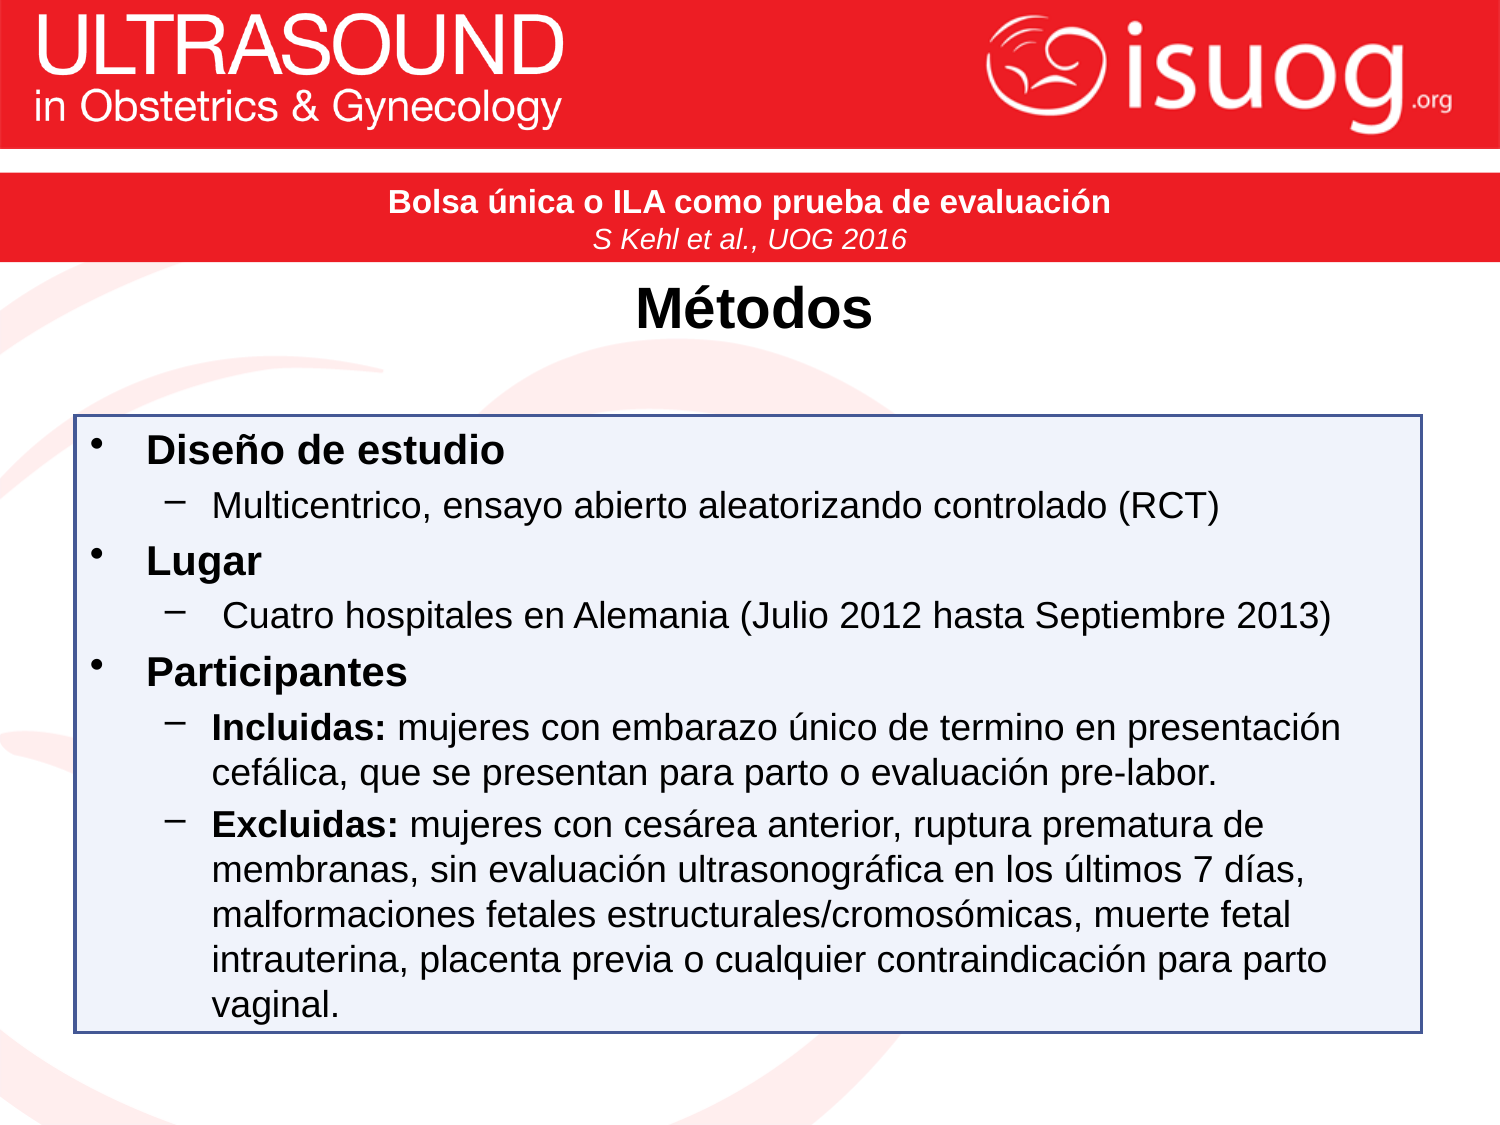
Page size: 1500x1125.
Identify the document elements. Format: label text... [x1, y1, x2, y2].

text_box Métodos [462, 262, 1048, 348]
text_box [0, 0, 1500, 150]
text_box Diseño de estudio Multicentrico, ensayo abierto aleatorizando controlado (RCT) Lugar Cuatro hospitales en Alemania (Julio 2012 hasta Septiembre 2013) Participantes Incluidas: mujeres con embarazo único de termino en presentación cefálica, que se presentan para parto o evaluación pre-labor. Excluidas: mujeres con cesárea anterior, ruptura prematura de membranas, sin evaluación ultrasonográfica en los últimos 7 días, malformaciones fetales estructurales/cromosómicas, muerte fetal intrauterina, placenta previa o cualquier contraindicación para parto vaginal. [74, 415, 1422, 1033]
text_box Bolsa única o ILA como prueba de evaluación S Kehl et al., UOG 2016 [0, 172, 1500, 263]
picture [0, 150, 1500, 172]
picture [0, 263, 1500, 1125]
